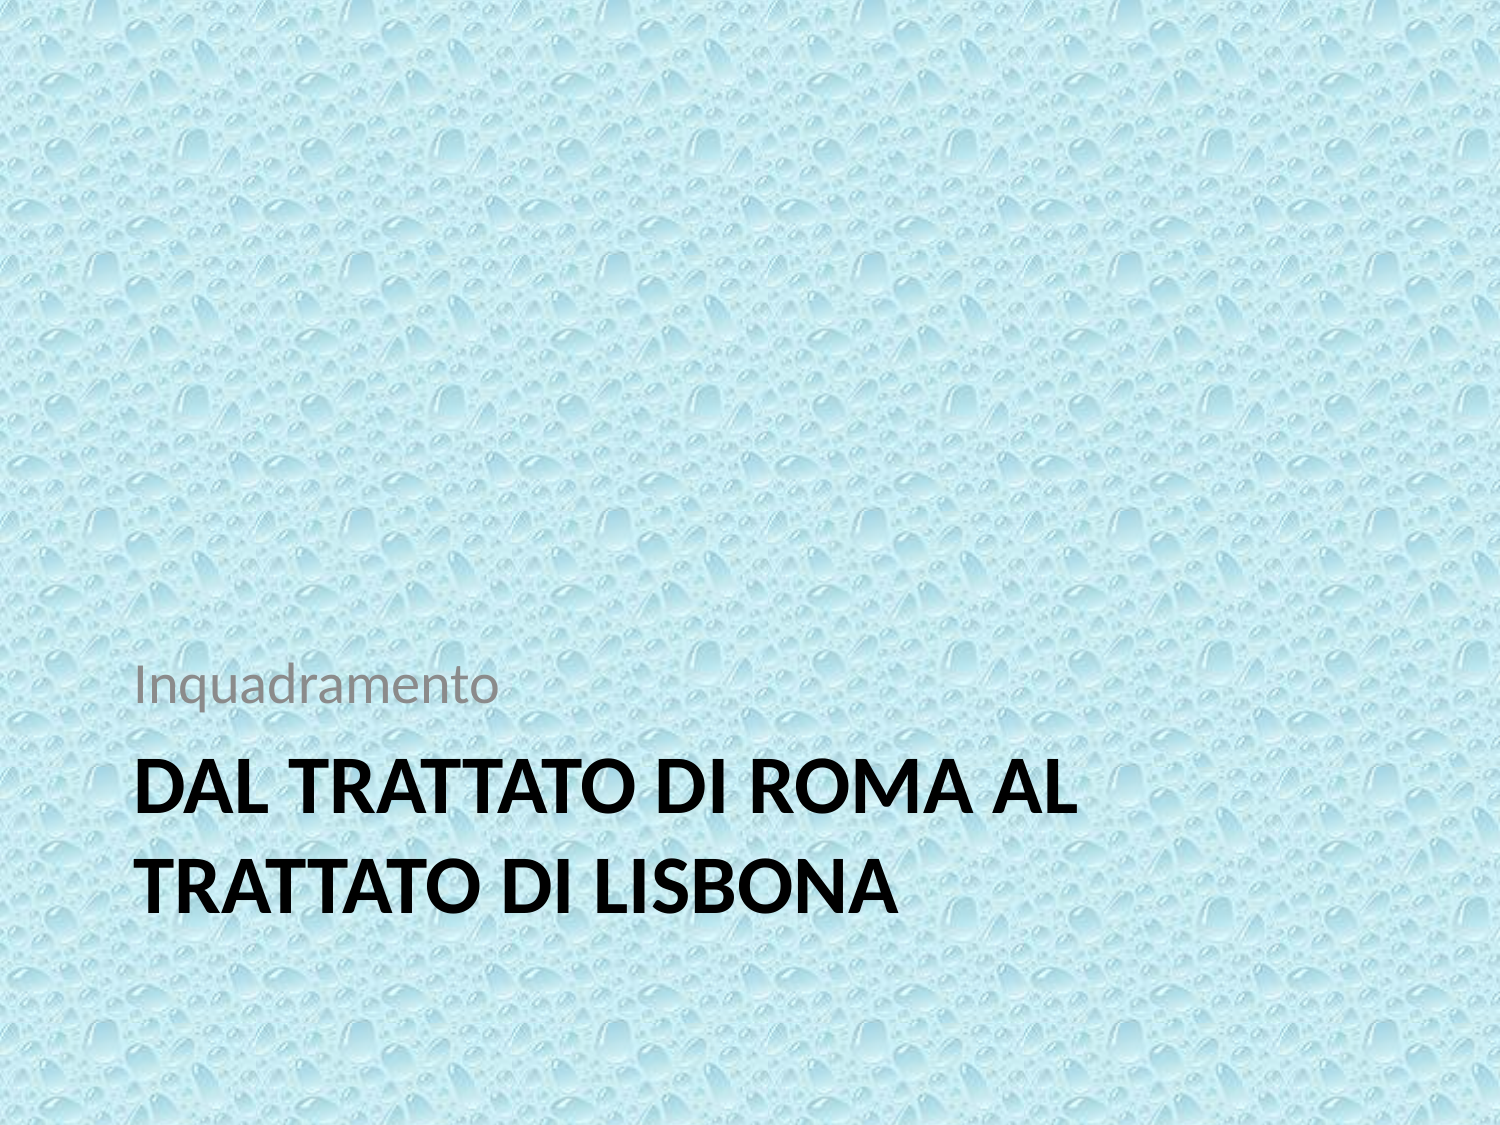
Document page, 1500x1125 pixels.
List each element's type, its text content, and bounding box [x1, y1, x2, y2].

list Inquadramento [118, 476, 1394, 723]
title Dal Trattato di Roma al Trattato di Lisbona [118, 723, 1394, 947]
